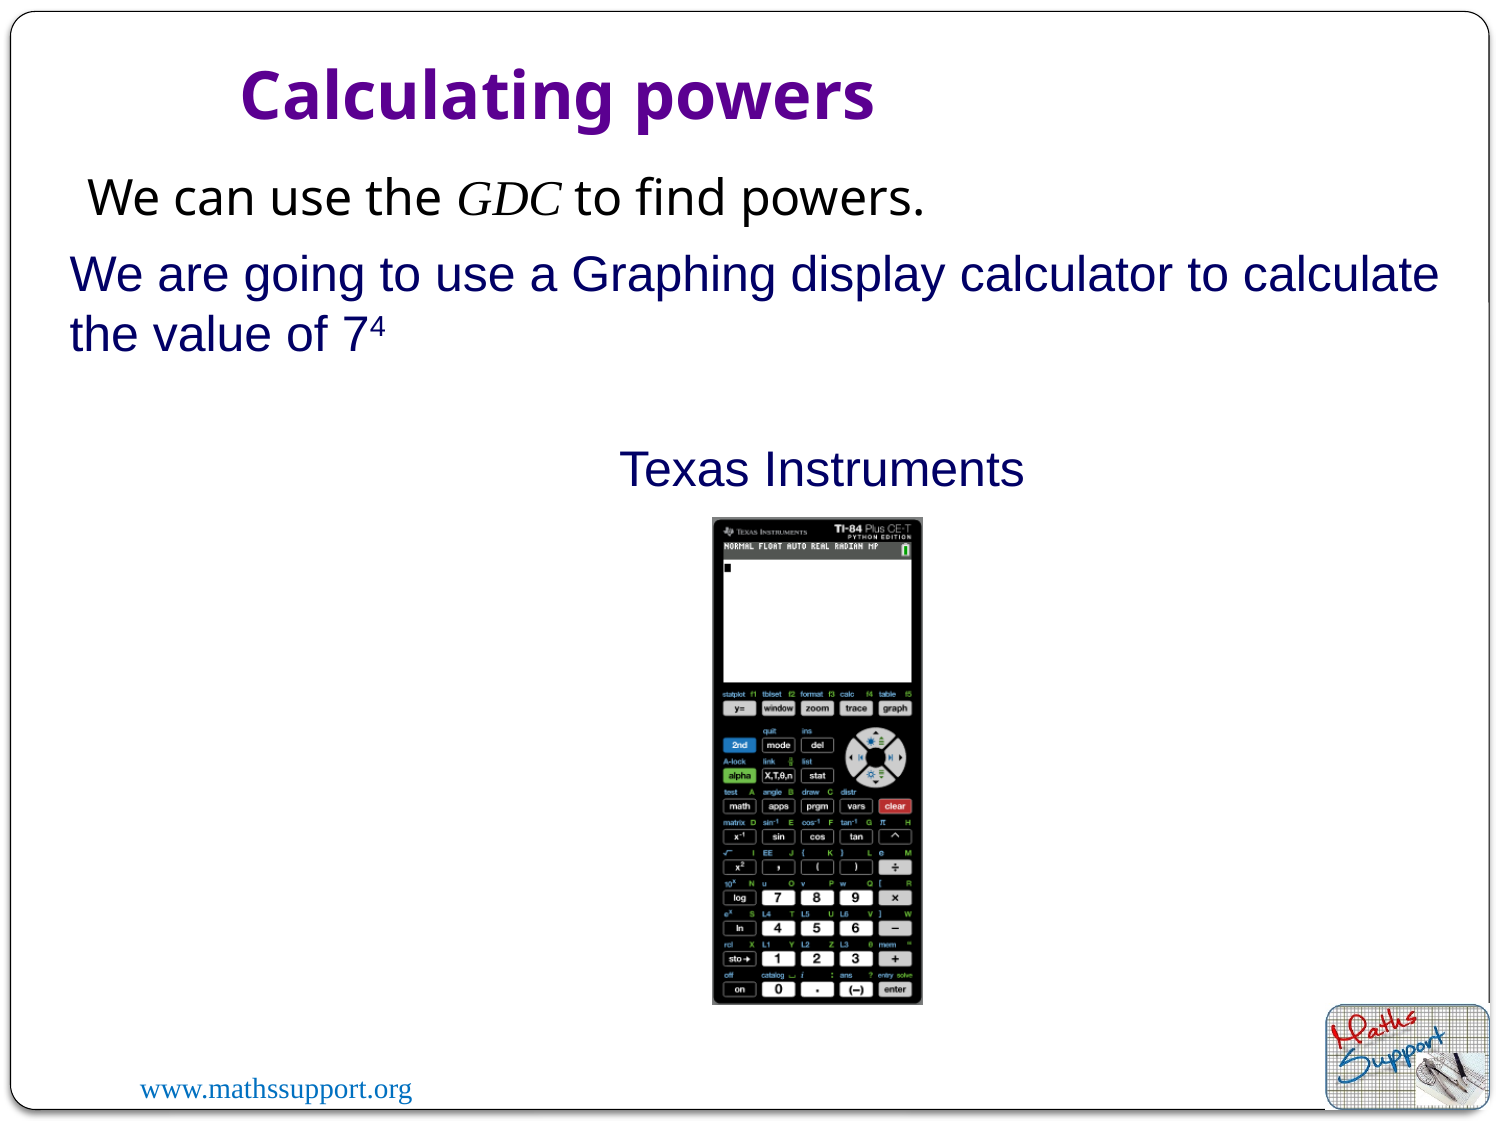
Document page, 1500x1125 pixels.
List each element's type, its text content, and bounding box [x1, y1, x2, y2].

picture [1325, 1003, 1490, 1110]
text_box Texas Instruments [604, 428, 1075, 504]
text_box [1324, 1004, 1488, 1106]
text_box We are going to use a Graphing display calculator to calculate the value of 74 [54, 233, 1500, 369]
text_box We can use the GDC to find powers. [72, 157, 1348, 233]
title Calculating powers [225, 45, 1500, 150]
picture [712, 516, 923, 1005]
text_box [130, 1074, 414, 1113]
